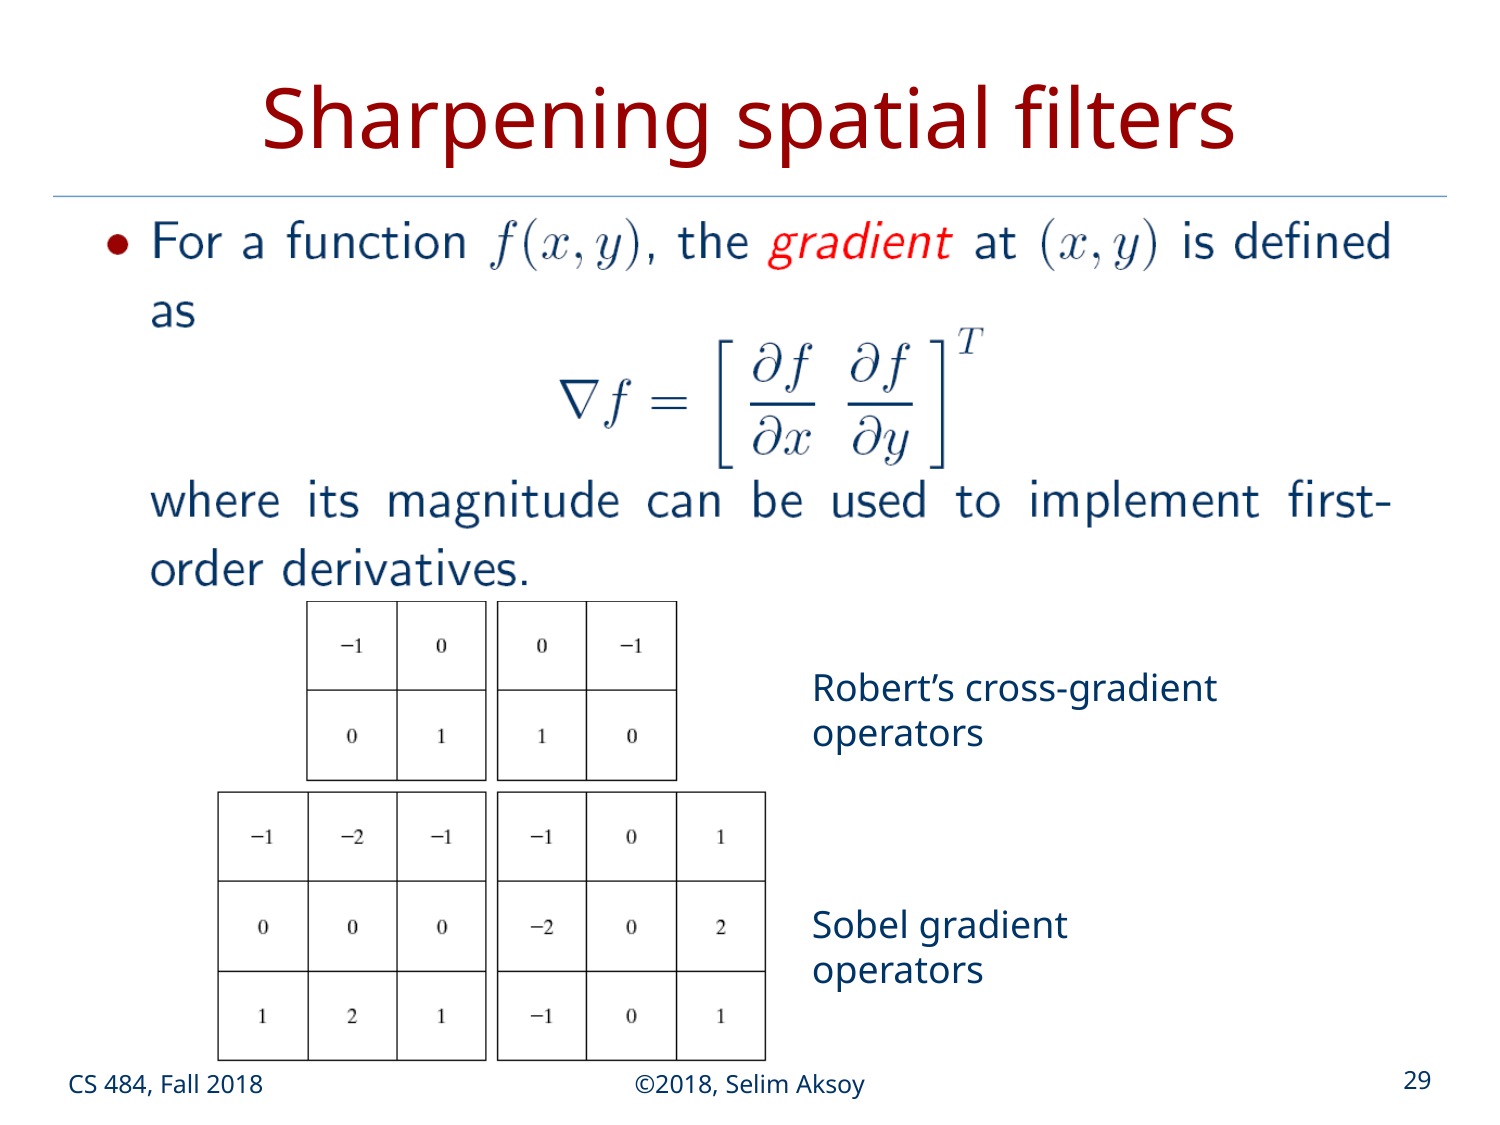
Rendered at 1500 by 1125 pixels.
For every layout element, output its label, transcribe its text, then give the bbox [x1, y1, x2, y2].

slide_number CS 484, Fall 2018 [52, 1052, 366, 1107]
title Sharpening spatial filters [53, 31, 1447, 173]
picture [212, 601, 774, 1069]
text_box Robert’s cross-gradient operators [797, 656, 1400, 762]
text_box Sobel gradient operators [797, 893, 1258, 998]
slide_number 29 [1134, 1052, 1448, 1107]
footer ©2018, Selim Aksoy [511, 1052, 988, 1107]
picture [99, 207, 1399, 595]
